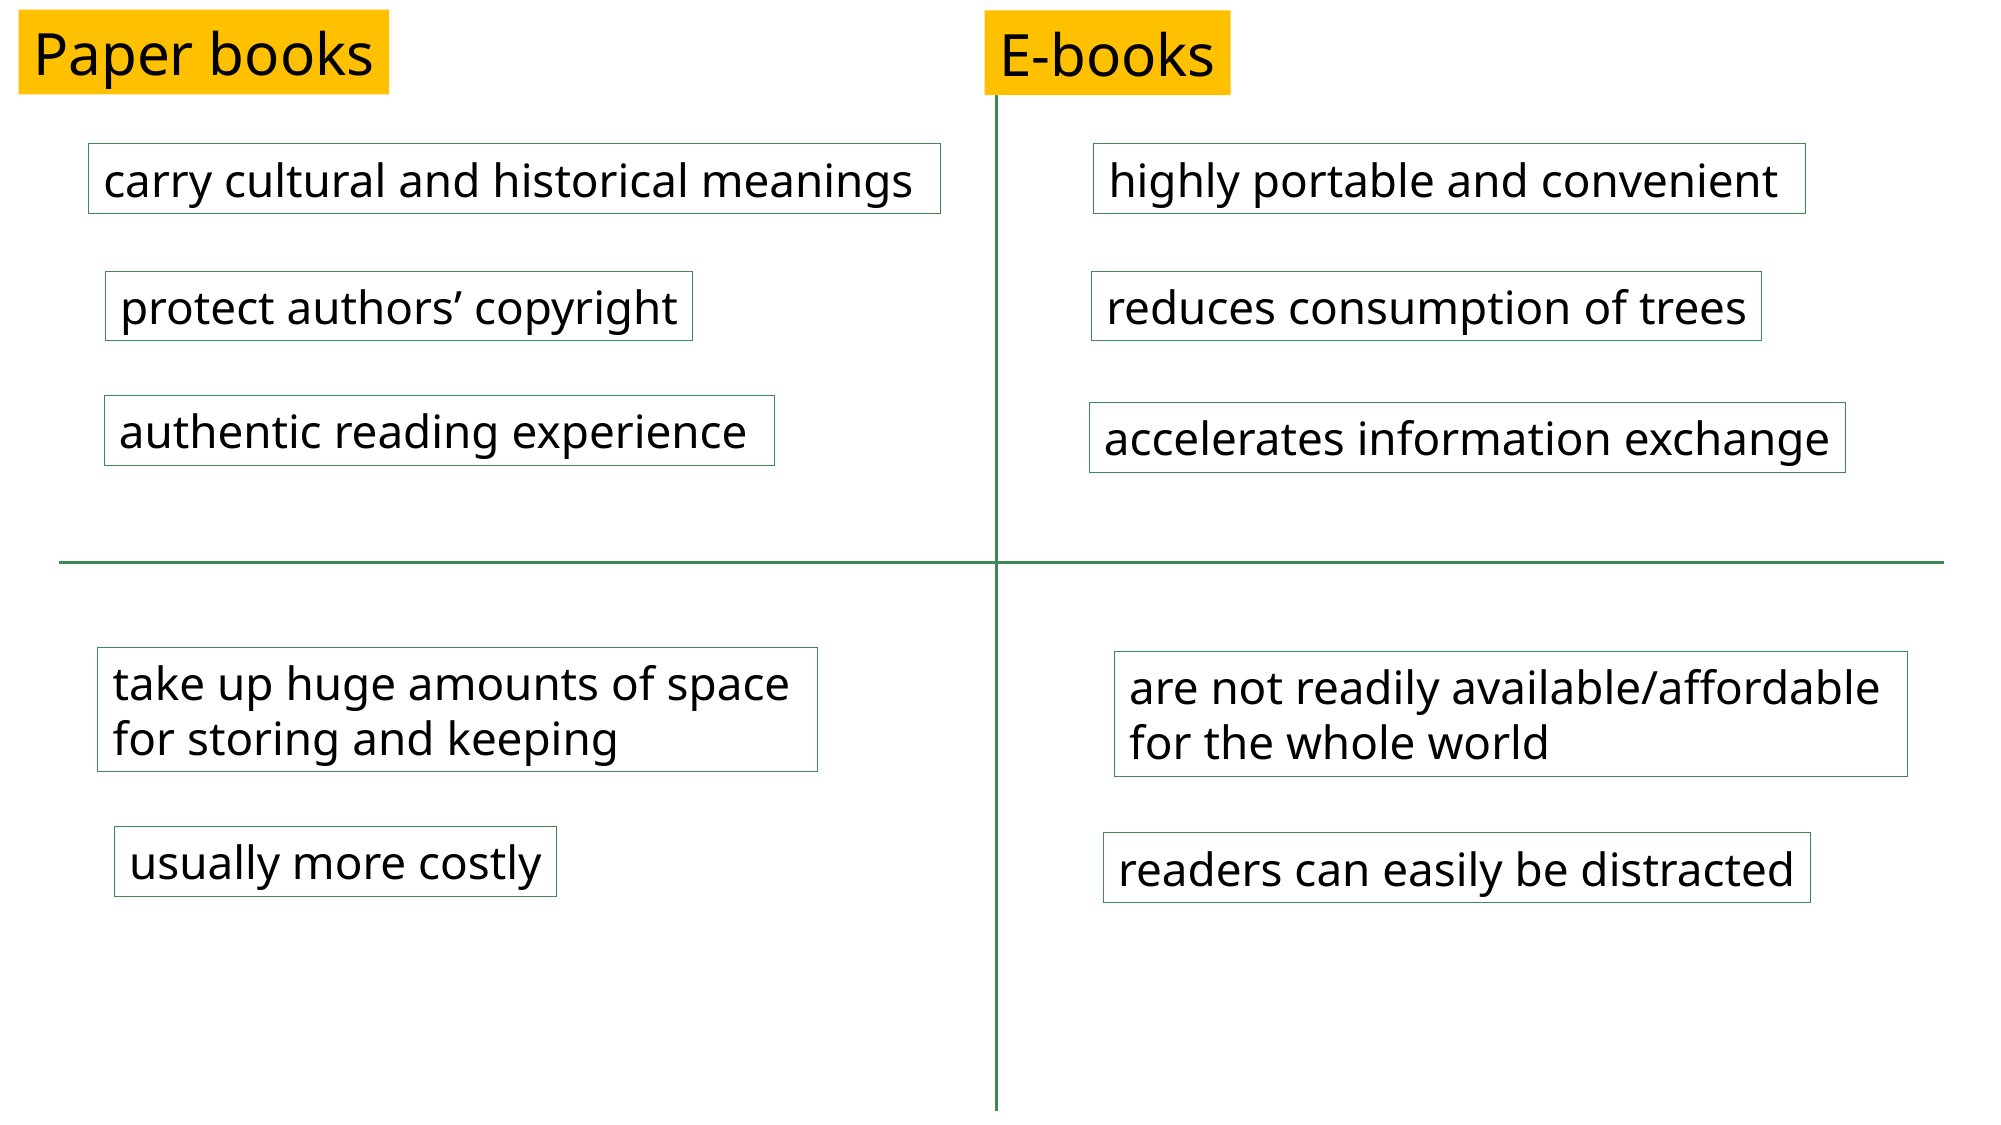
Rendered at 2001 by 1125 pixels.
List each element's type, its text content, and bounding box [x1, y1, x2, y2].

text_box usually more costly [114, 826, 557, 897]
text_box take up huge amounts of space for storing and keeping [97, 647, 818, 772]
text_box readers can easily be distracted [1103, 832, 1811, 903]
text_box reduces consumption of trees [1091, 271, 1762, 341]
text_box carry cultural and historical meanings [88, 143, 941, 214]
text_box accelerates information exchange [1089, 402, 1846, 473]
text_box authentic reading experience [104, 395, 775, 466]
text_box E-books [984, 10, 1231, 96]
text_box highly portable and convenient [1093, 143, 1806, 214]
text_box Paper books [18, 9, 390, 95]
text_box protect authors’ copyright [105, 271, 693, 341]
text_box are not readily available/affordable for the whole world [1114, 651, 1908, 777]
